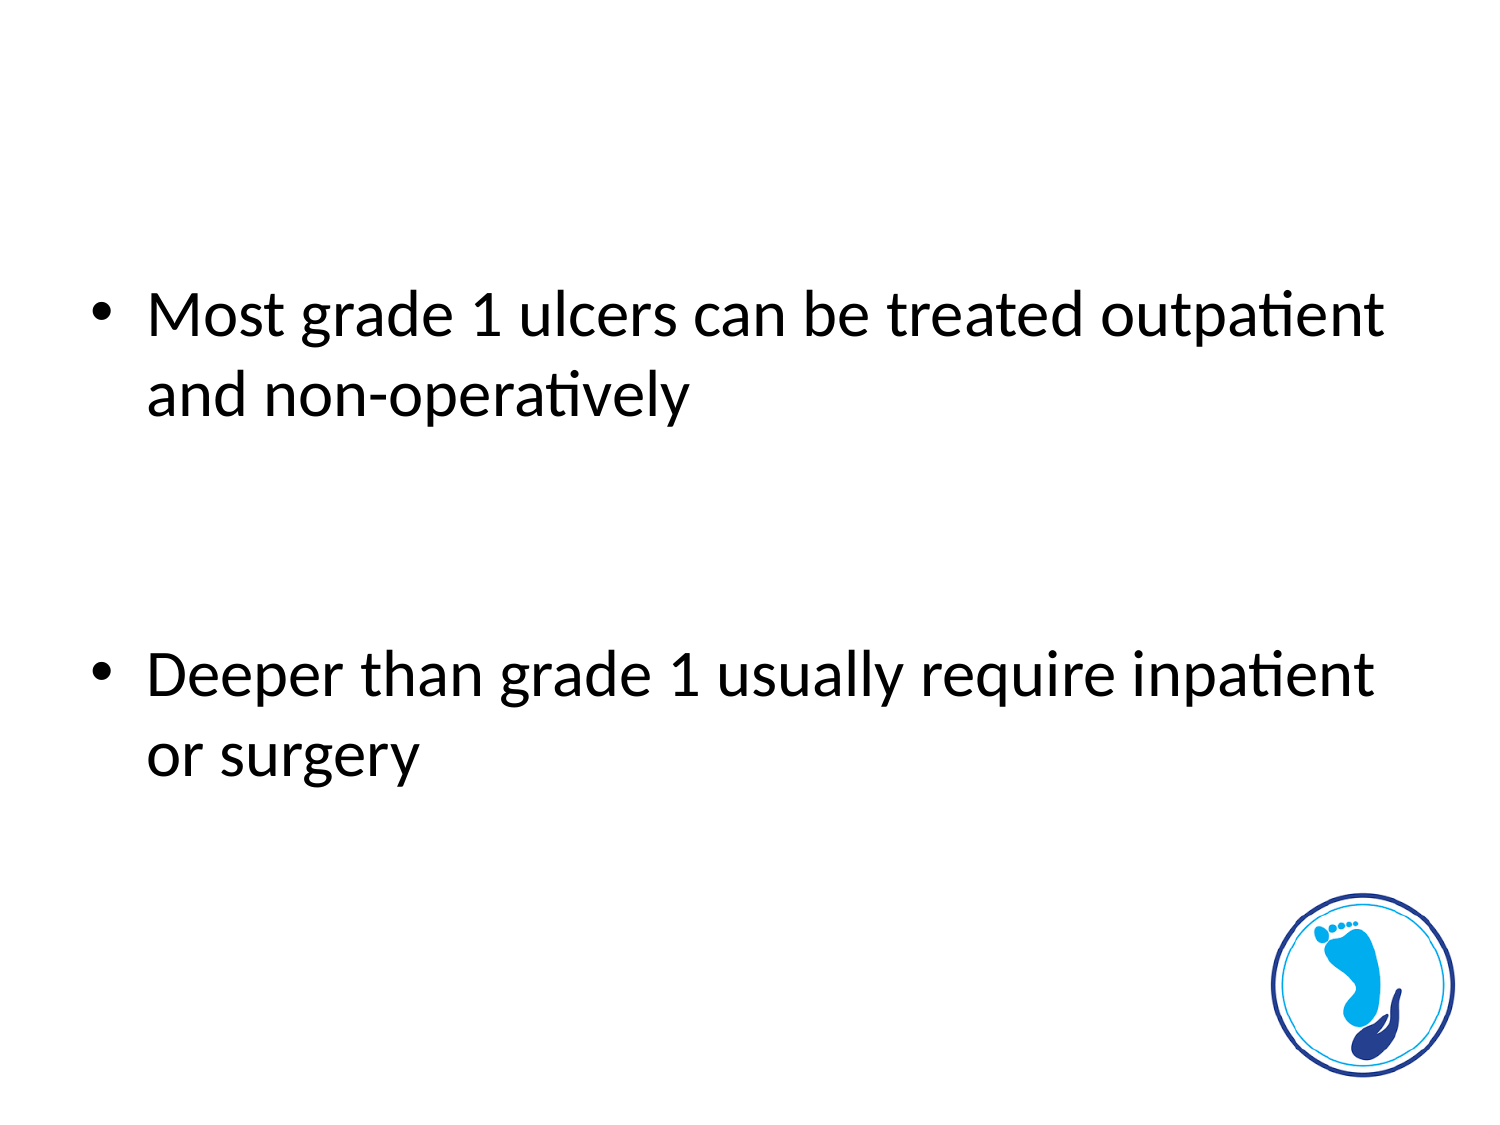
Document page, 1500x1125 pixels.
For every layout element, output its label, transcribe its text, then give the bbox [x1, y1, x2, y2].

picture [1262, 881, 1463, 1083]
list Most grade 1 ulcers can be treated outpatient and non-operatively Deeper than grade 1 usually require inpatient or surgery [75, 262, 1425, 1005]
